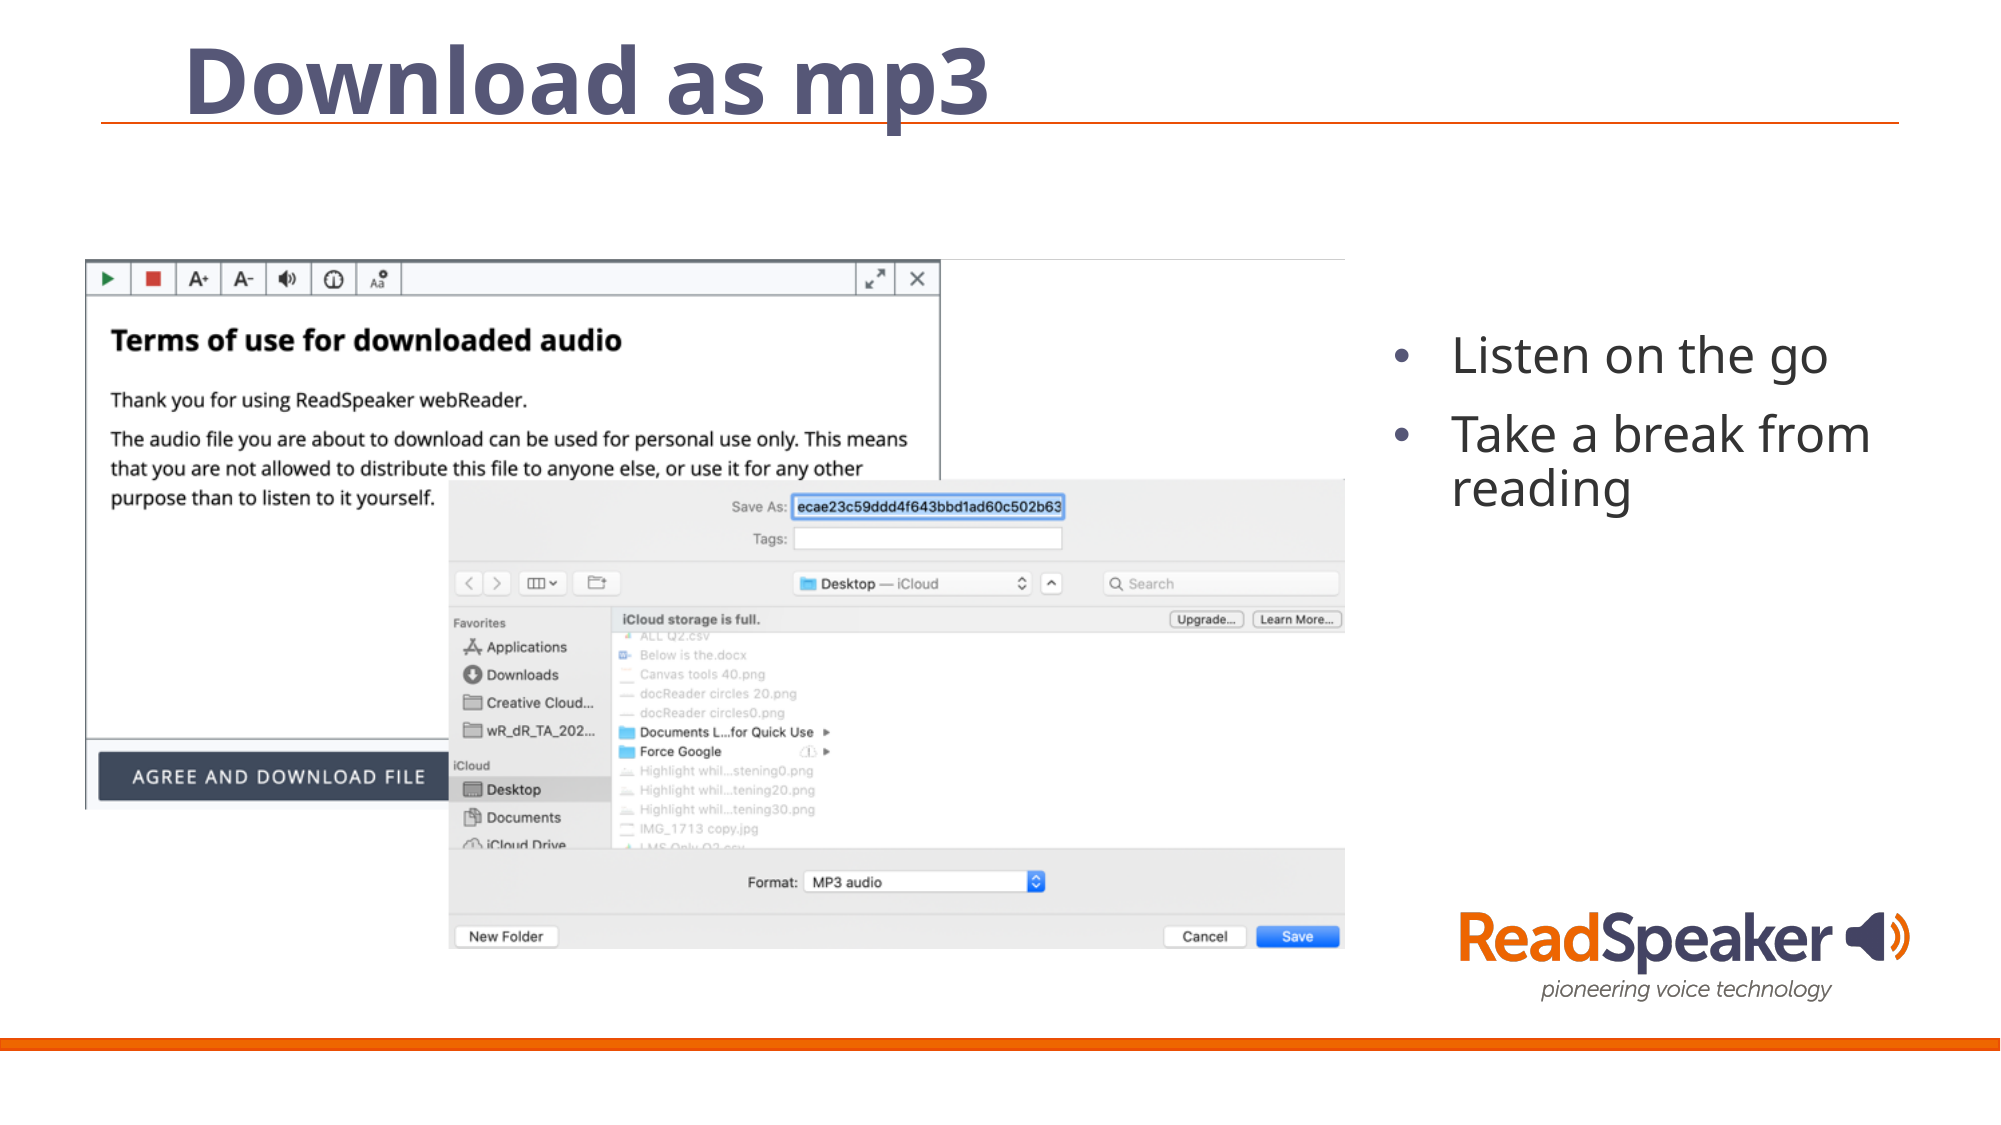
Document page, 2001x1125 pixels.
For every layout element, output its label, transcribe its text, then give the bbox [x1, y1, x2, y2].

title Download as mp3 [174, 0, 1825, 142]
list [85, 258, 1345, 949]
picture [1425, 890, 1945, 1010]
list Listen on the go Take a break from reading [1376, 330, 1915, 795]
